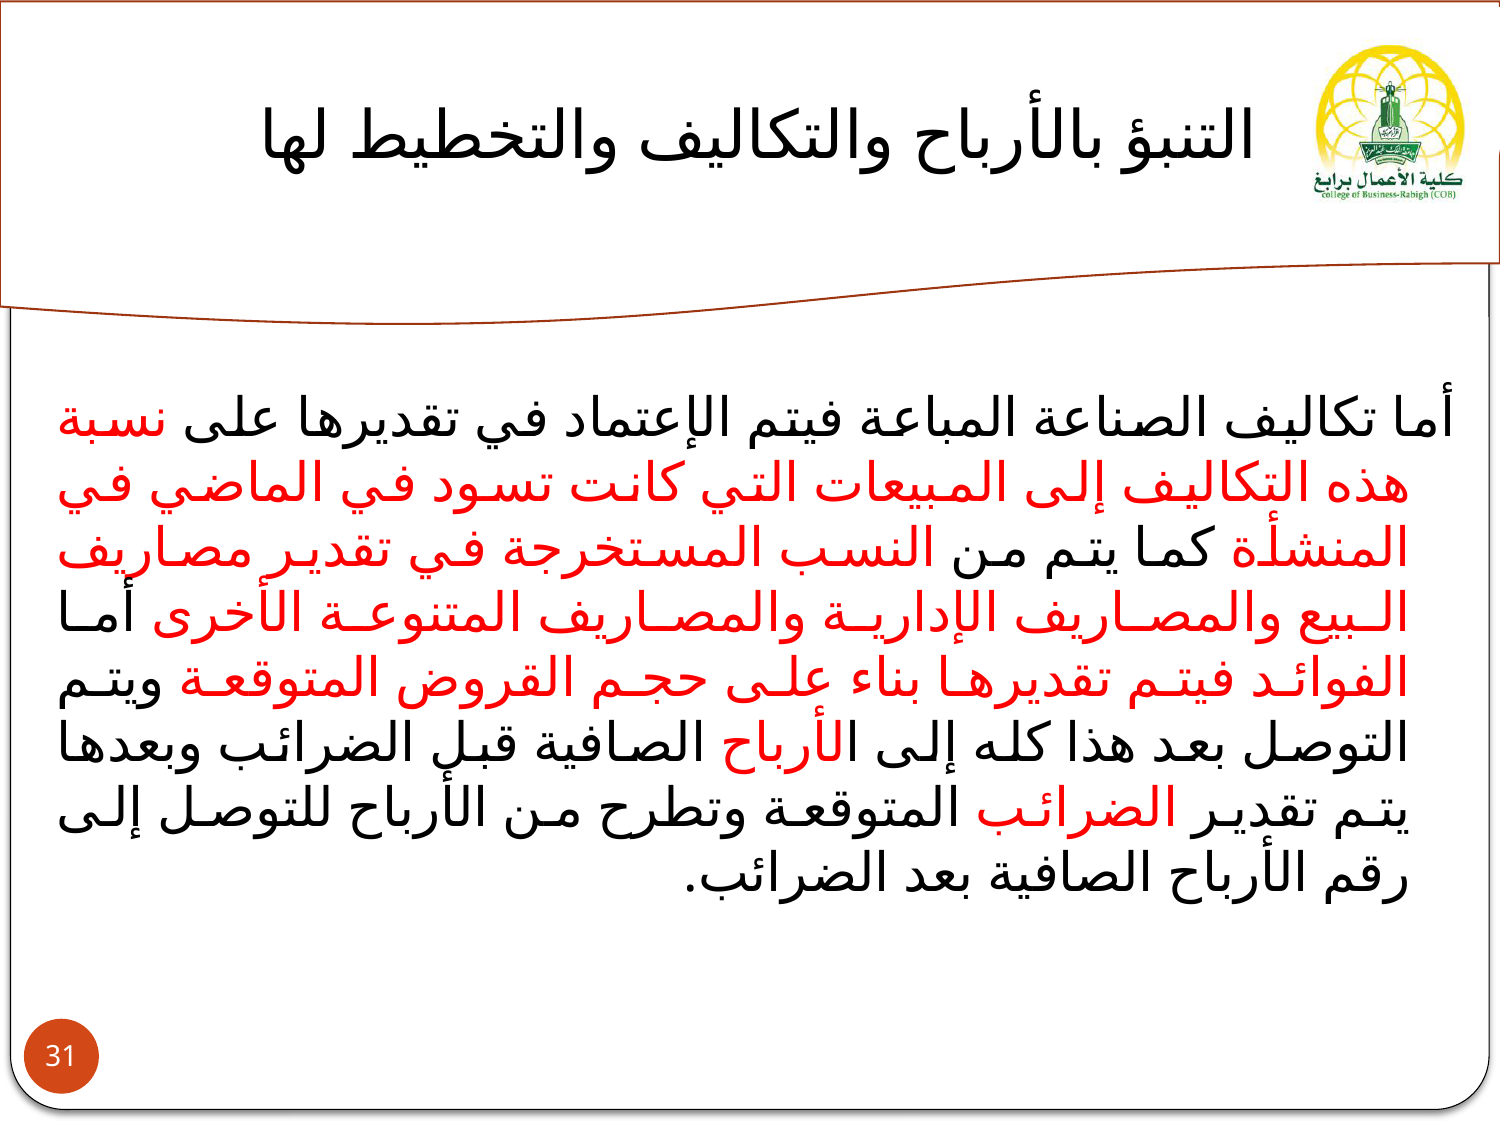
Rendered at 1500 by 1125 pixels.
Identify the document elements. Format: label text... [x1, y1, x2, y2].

slide_number 31 [23, 1024, 99, 1094]
list أما تكاليف الصناعة المباعة فيتم الإعتماد في تقديرها على نسبة هذه التكاليف إلى المبيعات التي كانت تسود في الماضي في المنشأة كما يتم من النسب المستخرجة في تقدير مصاريف البيع والمصاريف الإدارية والمصاريف المتنوعة الأخرى أما الفوائد فيتم تقديرها بناء على حجم القروض المتوقعة ويتم التوصل بعد هذا كله إلى الأرباح الصافية قبل الضرائب وبعدها يتم تقدير الضرائب المتوقعة وتطرح من الأرباح للتوصل إلى رقم الأرباح الصافية بعد الضرائب. [41, 375, 1471, 1059]
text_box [0, 1, 1500, 329]
